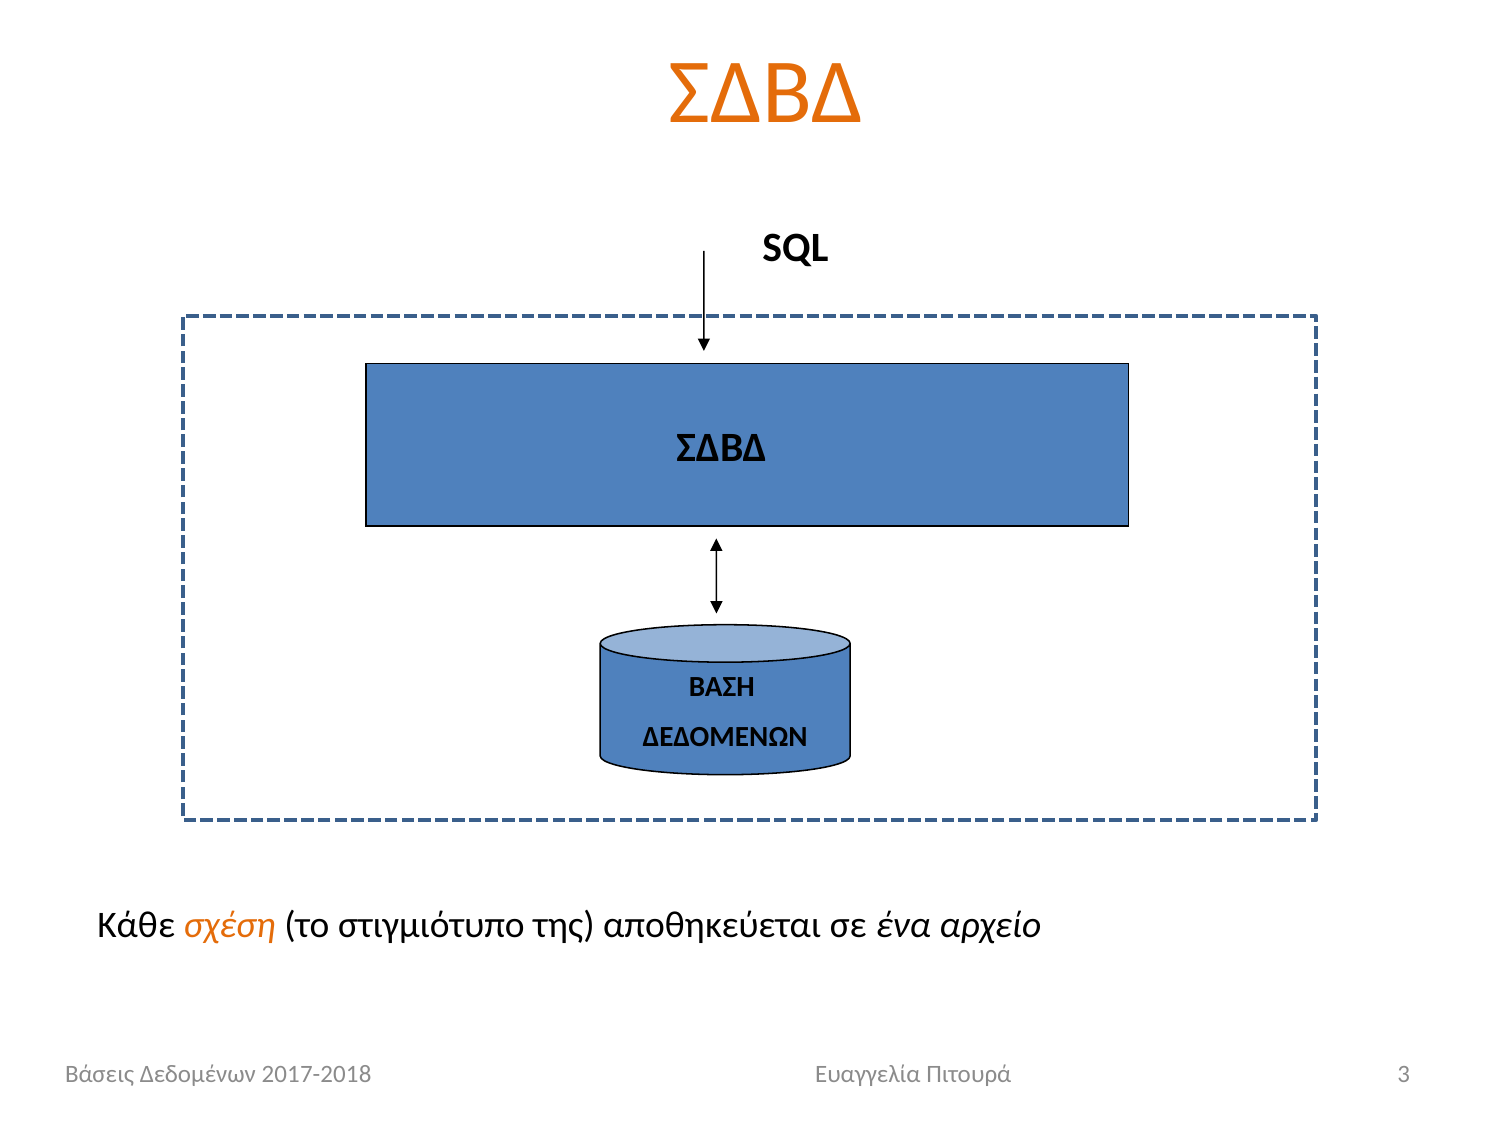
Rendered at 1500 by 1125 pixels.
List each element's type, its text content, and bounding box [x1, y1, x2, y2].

text_box Κάθε σχέση (το στιγμιότυπο της) αποθηκεύεται σε ένα αρχείο [82, 892, 1441, 952]
footer Βάσεις Δεδομένων 2017-2018 Ευαγγελία Πιτουρά [50, 1042, 1230, 1103]
text_box SQL [747, 211, 998, 277]
slide_number 3 [1230, 1042, 1425, 1103]
title ΣΔΒΔ [90, 0, 1441, 180]
text_box [181, 314, 1318, 822]
